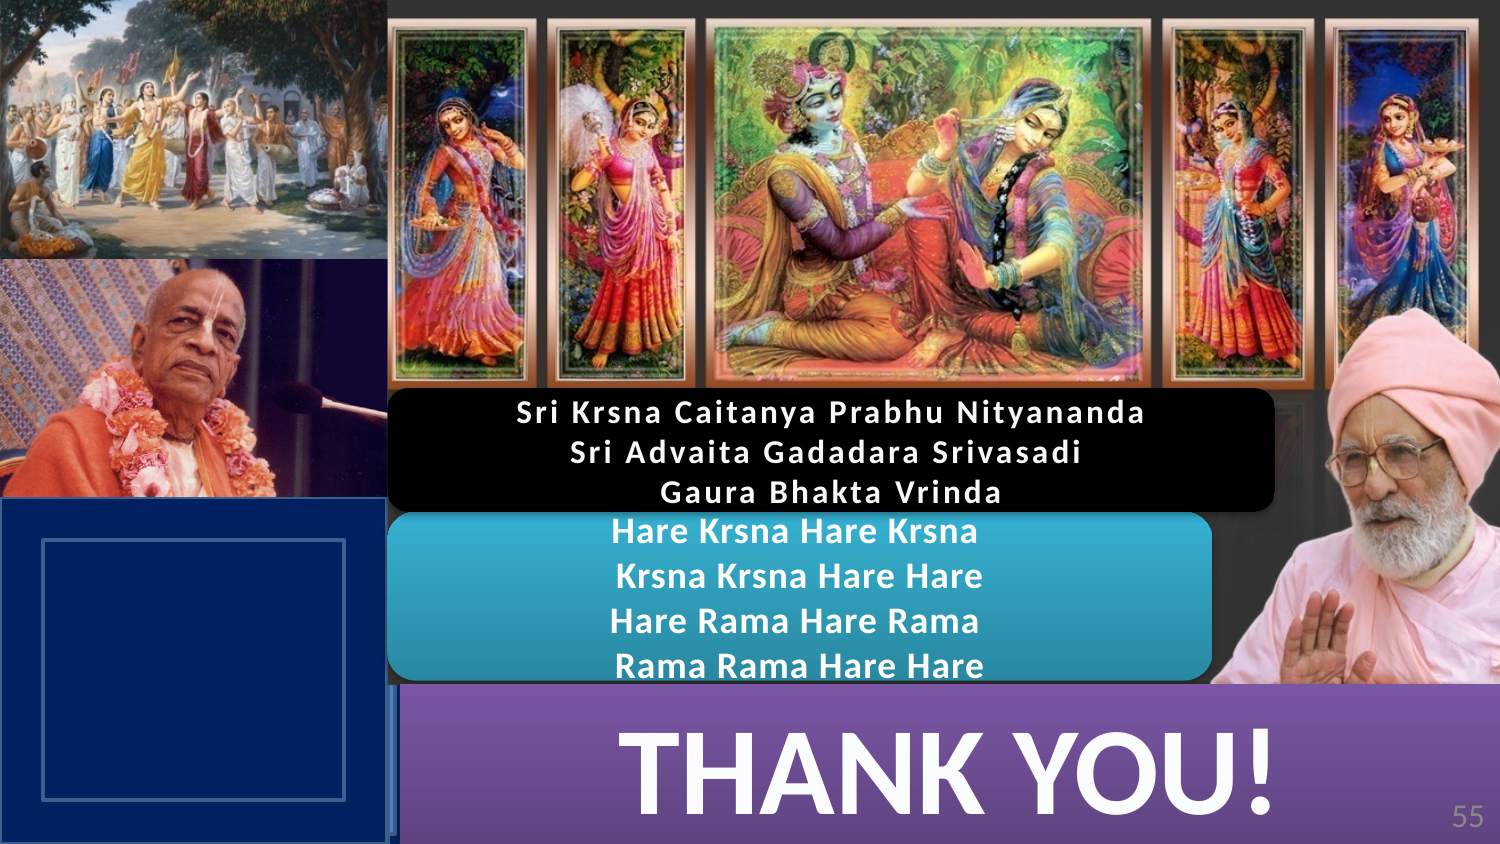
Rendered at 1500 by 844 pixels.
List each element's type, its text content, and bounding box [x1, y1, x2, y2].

slide_number 55 [1362, 784, 1500, 844]
picture [0, 0, 1500, 685]
text_box THANK YOU! [399, 692, 1500, 844]
